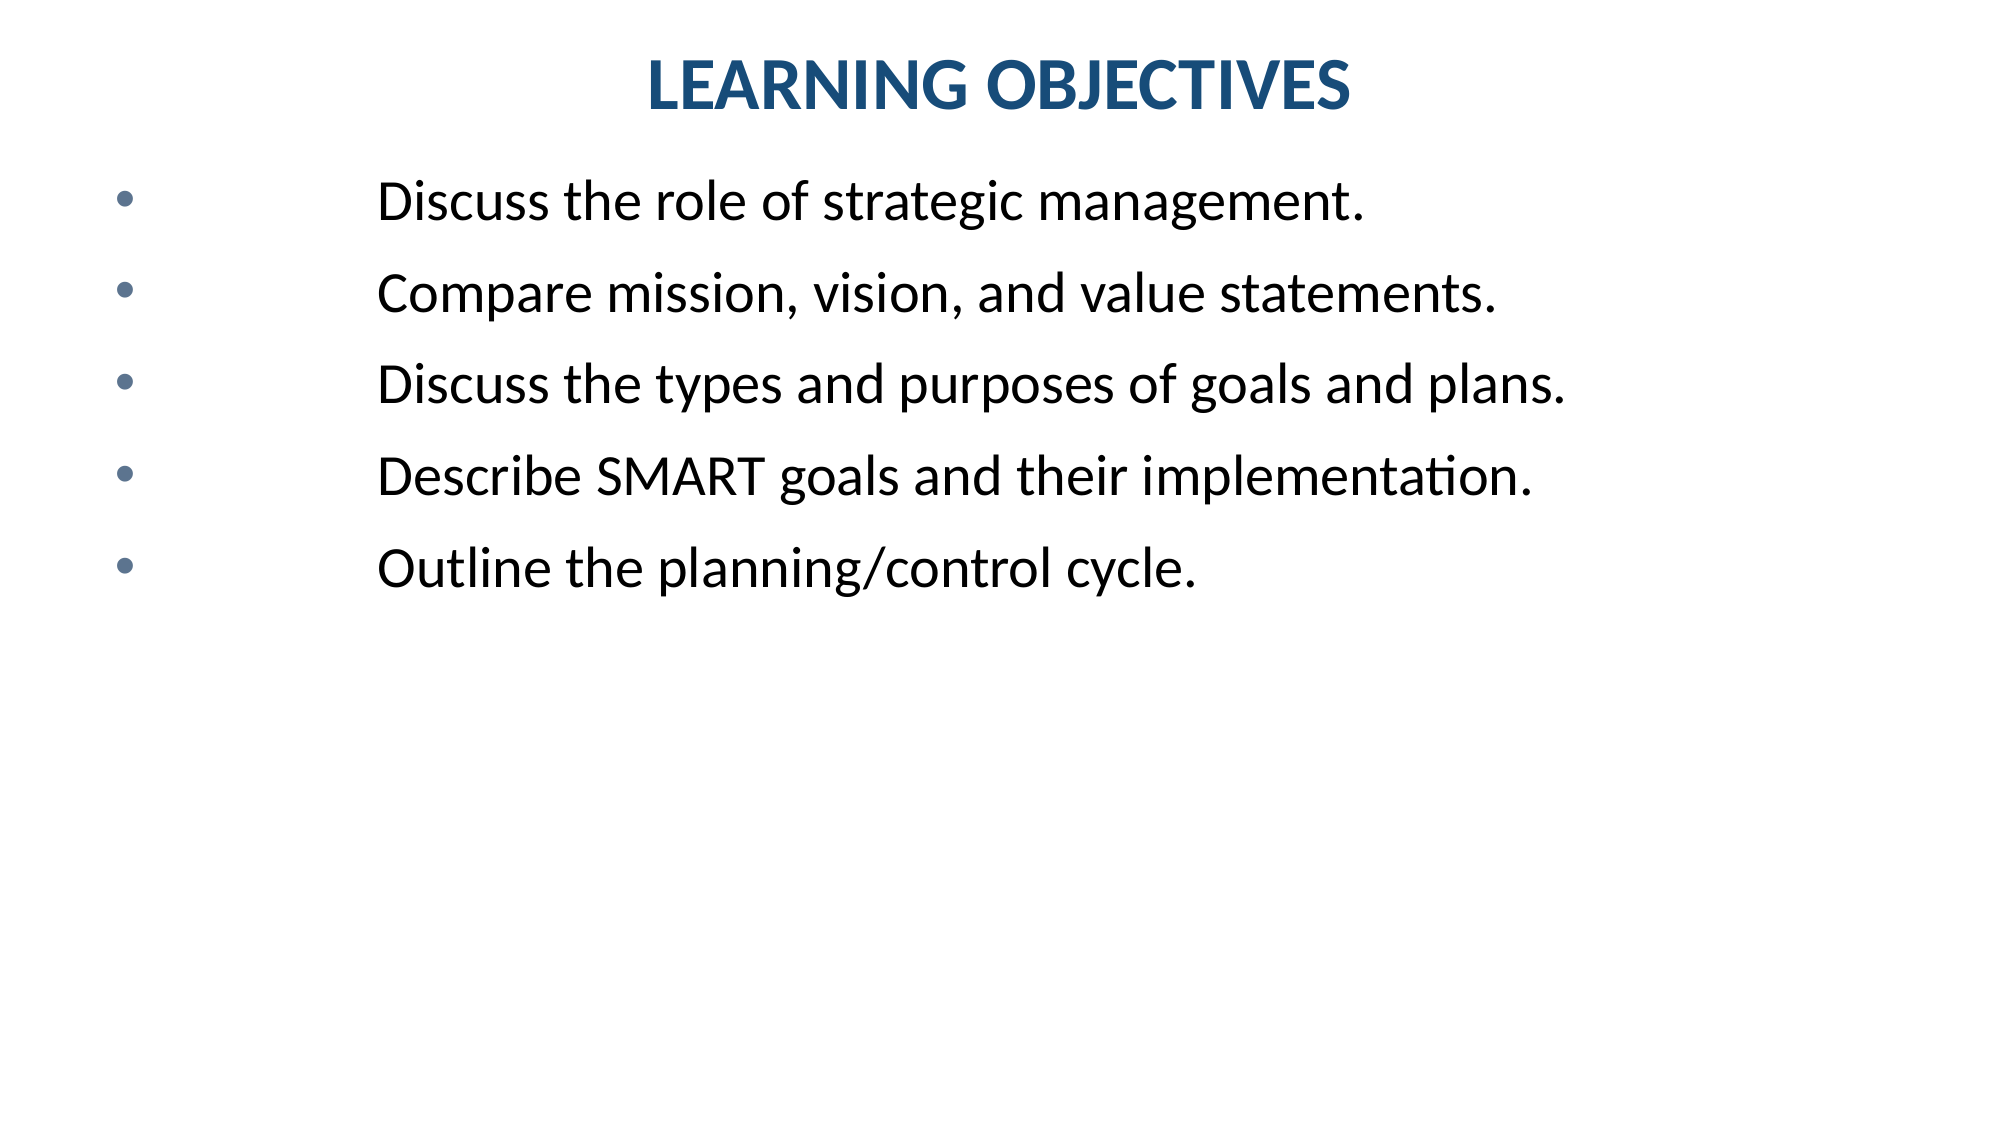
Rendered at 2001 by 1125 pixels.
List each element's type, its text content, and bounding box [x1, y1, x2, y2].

title LEARNING OBJECTIVES [0, 37, 2000, 138]
list Discuss the role of strategic management. Compare mission, vision, and value statements. Discuss the types and purposes of goals and plans. Describe SMART goals and their implementation. Outline the planning/control cycle. [99, 162, 1900, 1075]
